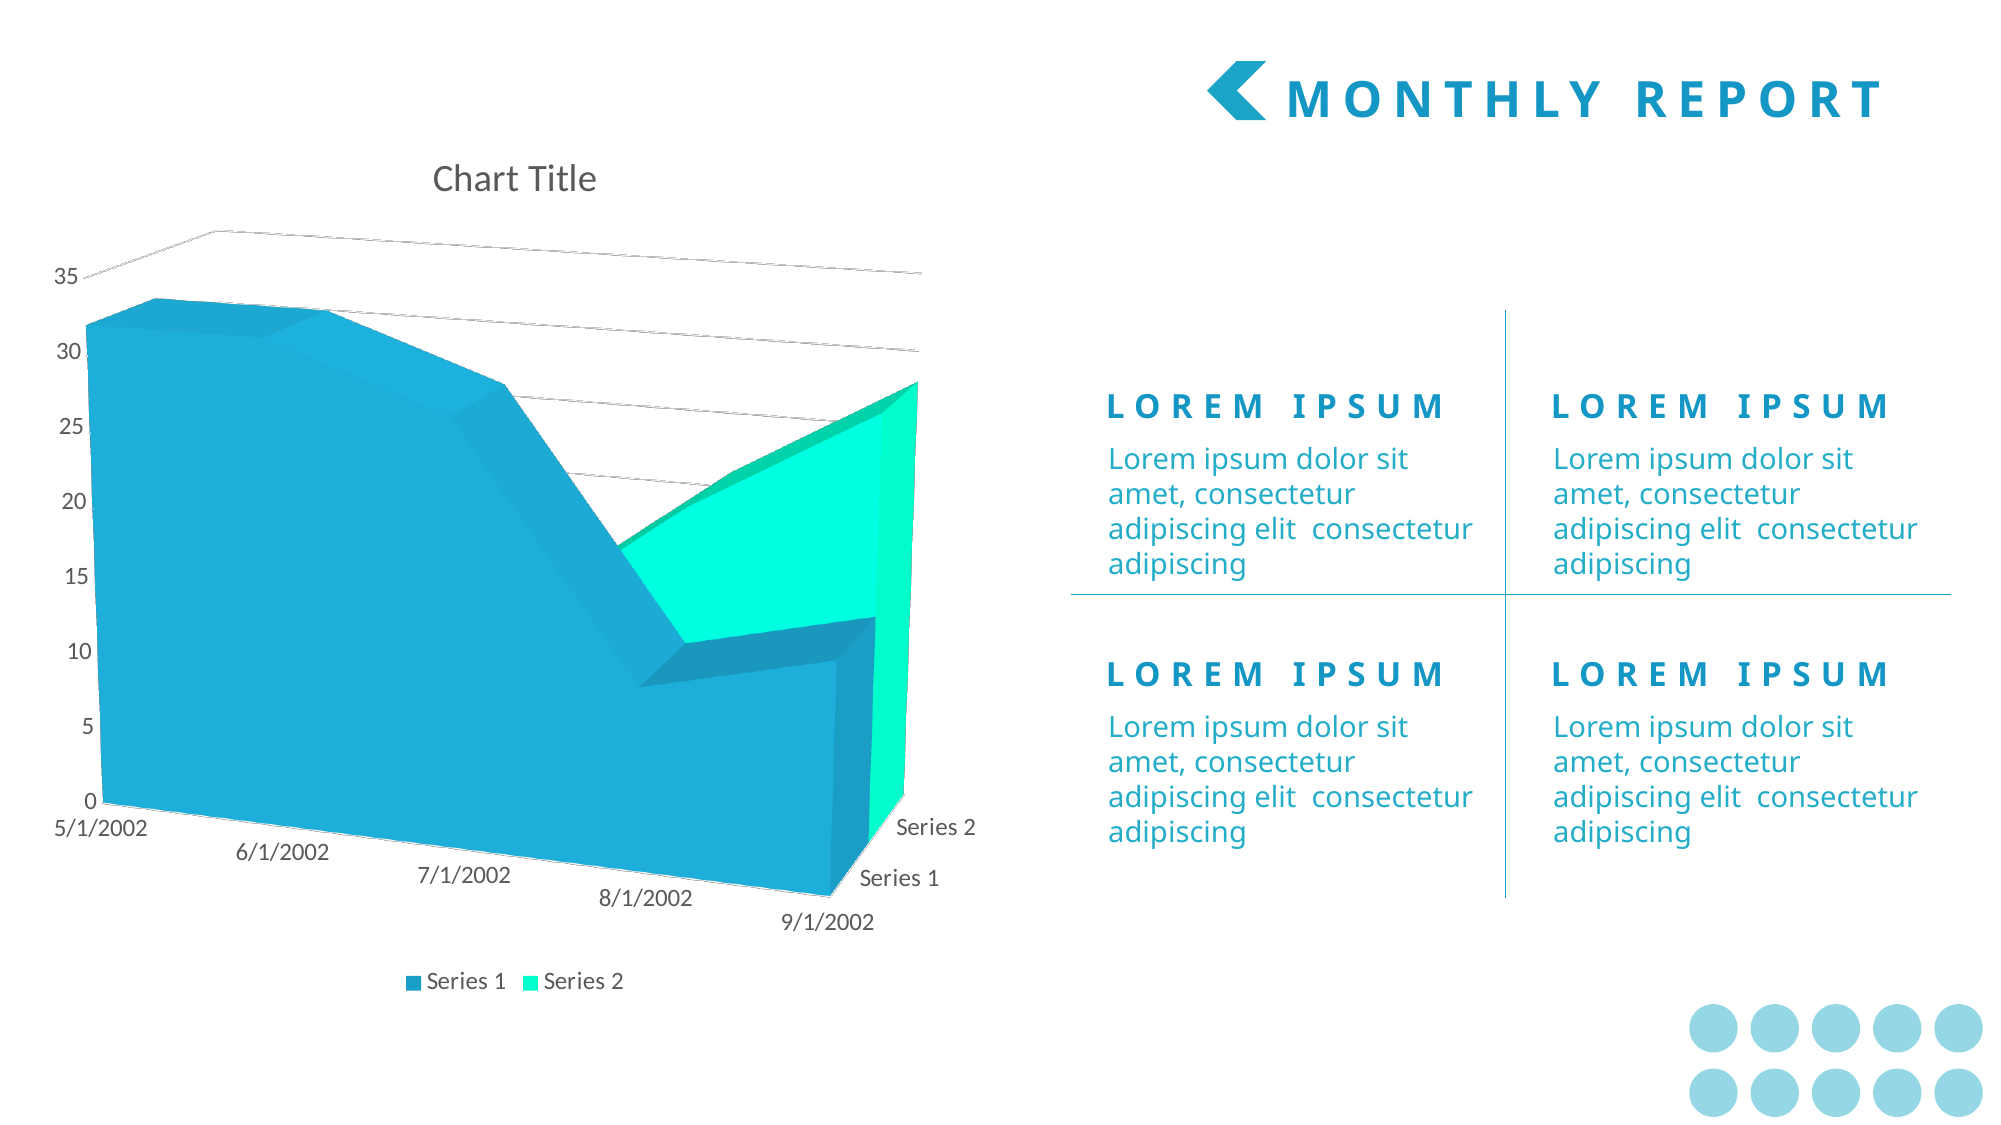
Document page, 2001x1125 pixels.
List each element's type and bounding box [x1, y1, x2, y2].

text_box [1070, 310, 1951, 899]
text_box [1206, 60, 1905, 137]
chart [12, 124, 1018, 1002]
text_box [1689, 1004, 1983, 1125]
